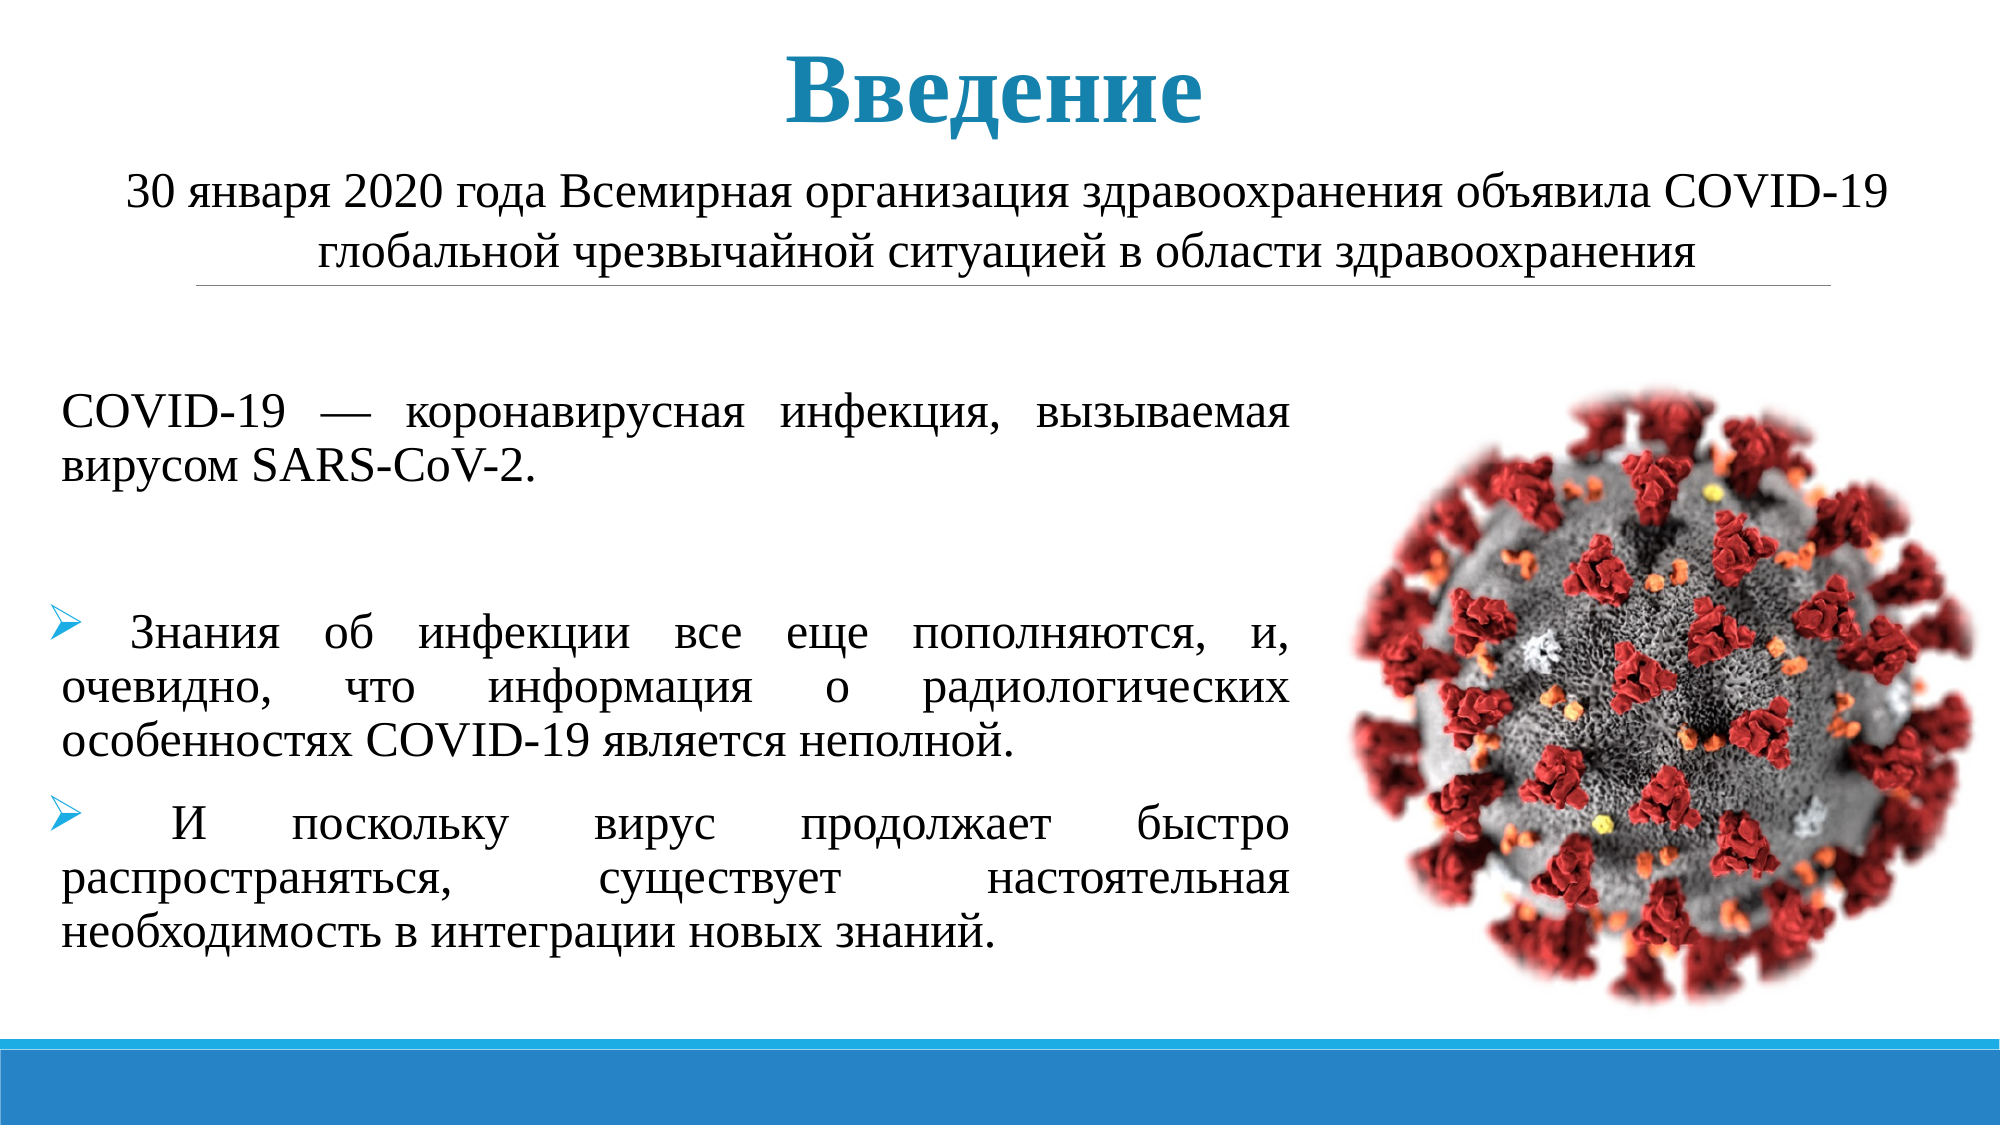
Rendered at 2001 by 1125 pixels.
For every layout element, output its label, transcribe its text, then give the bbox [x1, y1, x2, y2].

text_box 30 января 2020 года Всемирная организация здравоохранения объявила COVID-19 глобальной чрезвычайной ситуацией в области здравоохранения [87, 149, 1927, 375]
list COVID-19 — коронавирусная инфекция, вызываемая вирусом SARS-CoV-2. Знания об инфекции все еще пополняются, и, очевидно, что информация о радиологических особенностях COVID-19 является неполной. И поскольку вирус продолжает быстро распространяться, существует настоятельная необходимость в интеграции новых знаний. [46, 377, 1291, 979]
picture [1331, 376, 1998, 1019]
title Введение [170, 32, 1820, 149]
